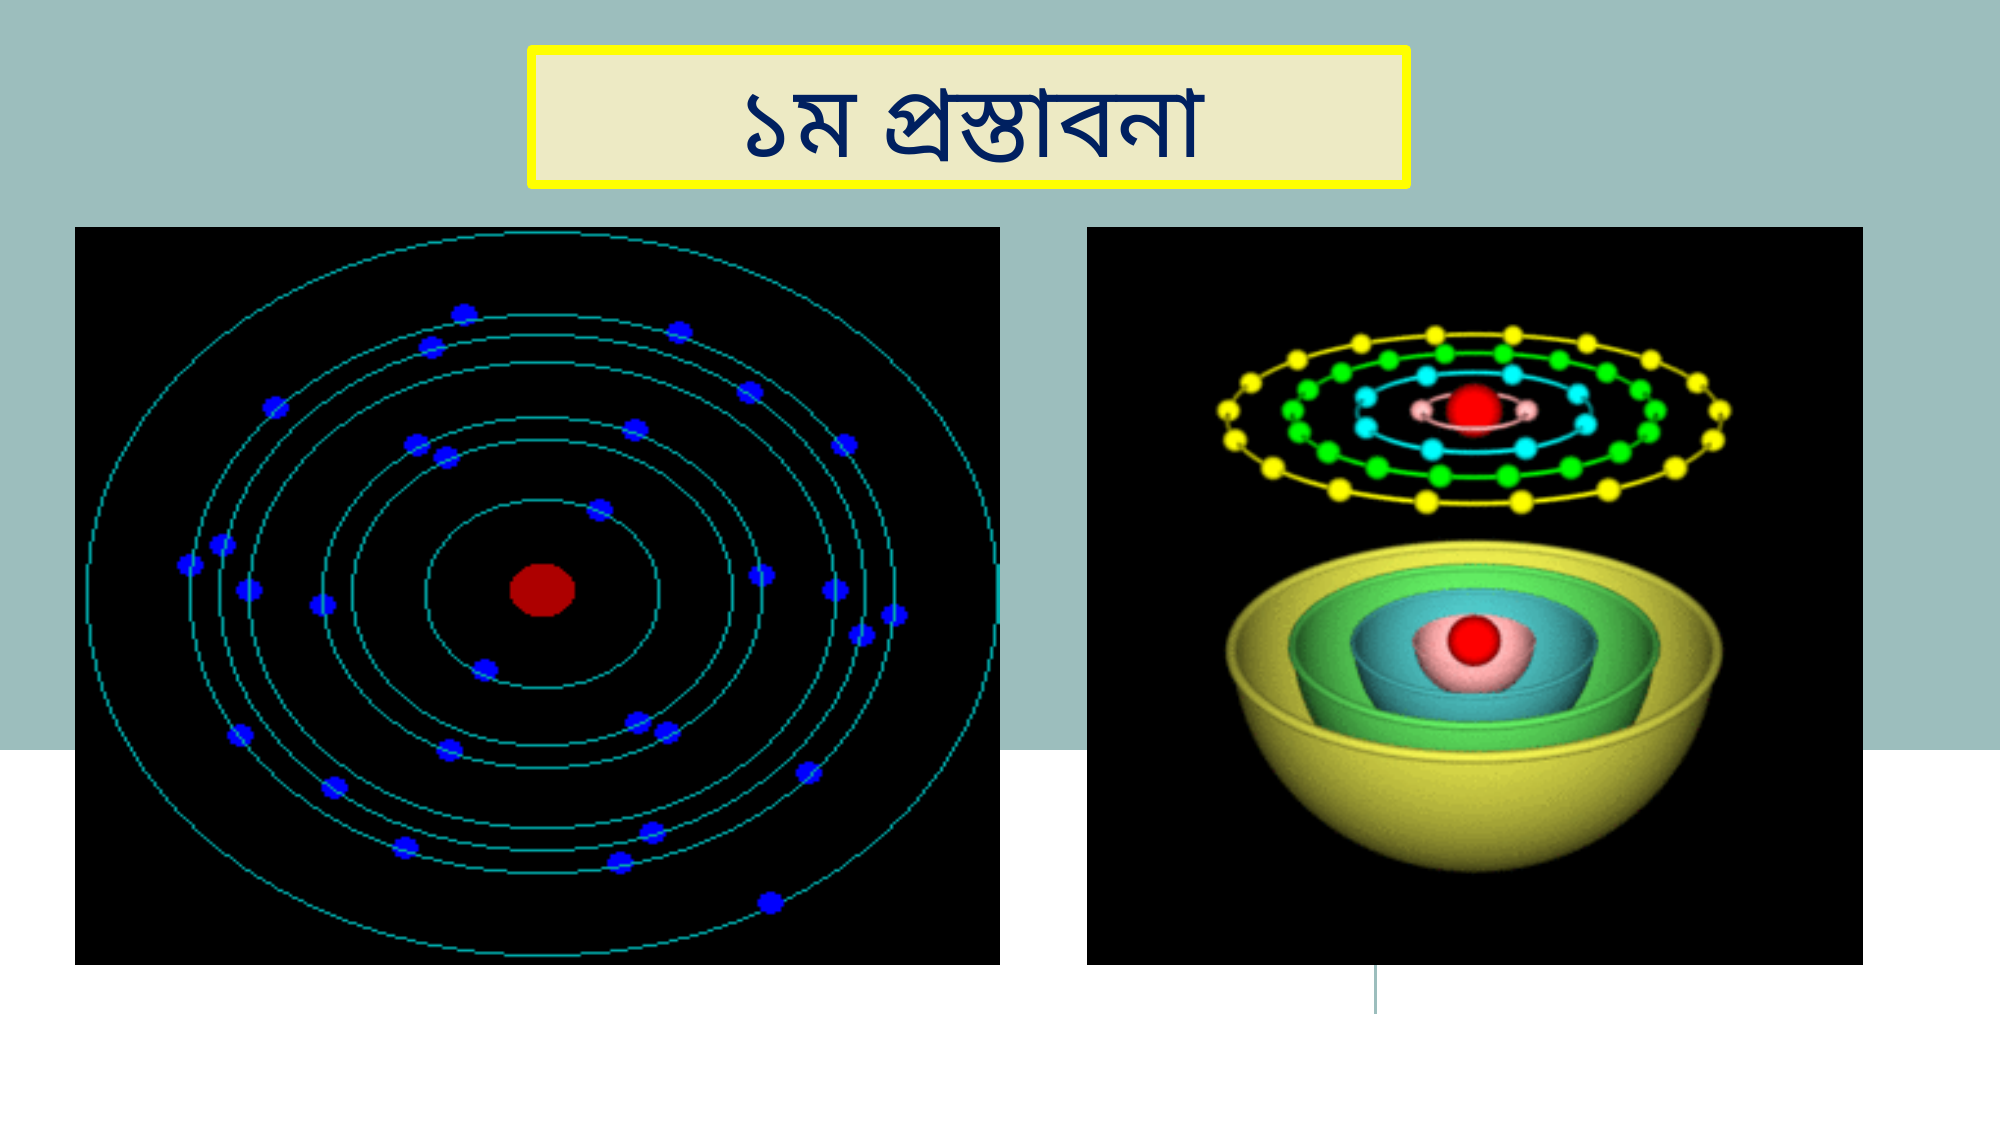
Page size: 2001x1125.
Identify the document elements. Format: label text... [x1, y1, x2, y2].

picture [1087, 226, 1863, 965]
picture [74, 226, 1001, 965]
text_box ১ম প্রস্তাবনা [531, 50, 1407, 185]
